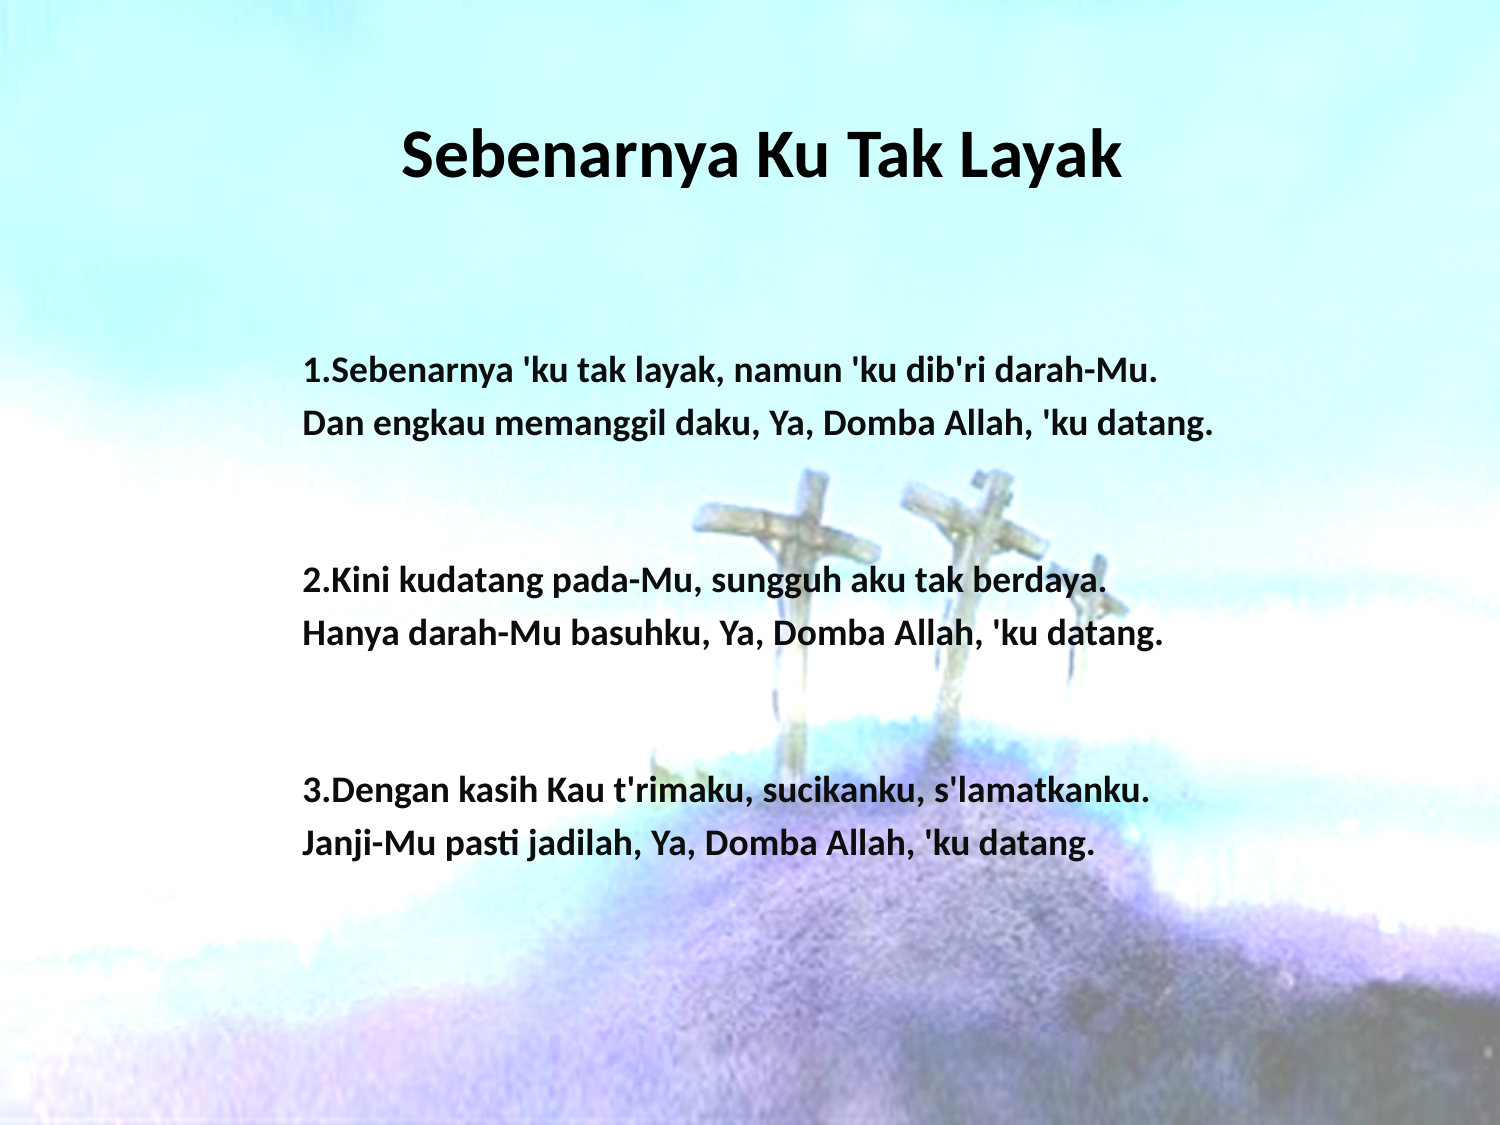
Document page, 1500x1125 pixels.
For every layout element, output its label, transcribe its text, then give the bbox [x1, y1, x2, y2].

subtitle 1.Sebenarnya 'ku tak layak, namun 'ku dib'ri darah-Mu. Dan engkau memanggil daku, Ya, Domba Allah, 'ku datang. 2.Kini kudatang pada-Mu, sungguh aku tak berdaya. Hanya darah-Mu basuhku, Ya, Domba Allah, 'ku datang. 3.Dengan kasih Kau t'rimaku, sucikanku, s'lamatkanku. Janji-Mu pasti jadilah, Ya, Domba Allah, 'ku datang. [287, 337, 1238, 900]
title Sebenarnya Ku Tak Layak [300, 99, 1225, 200]
